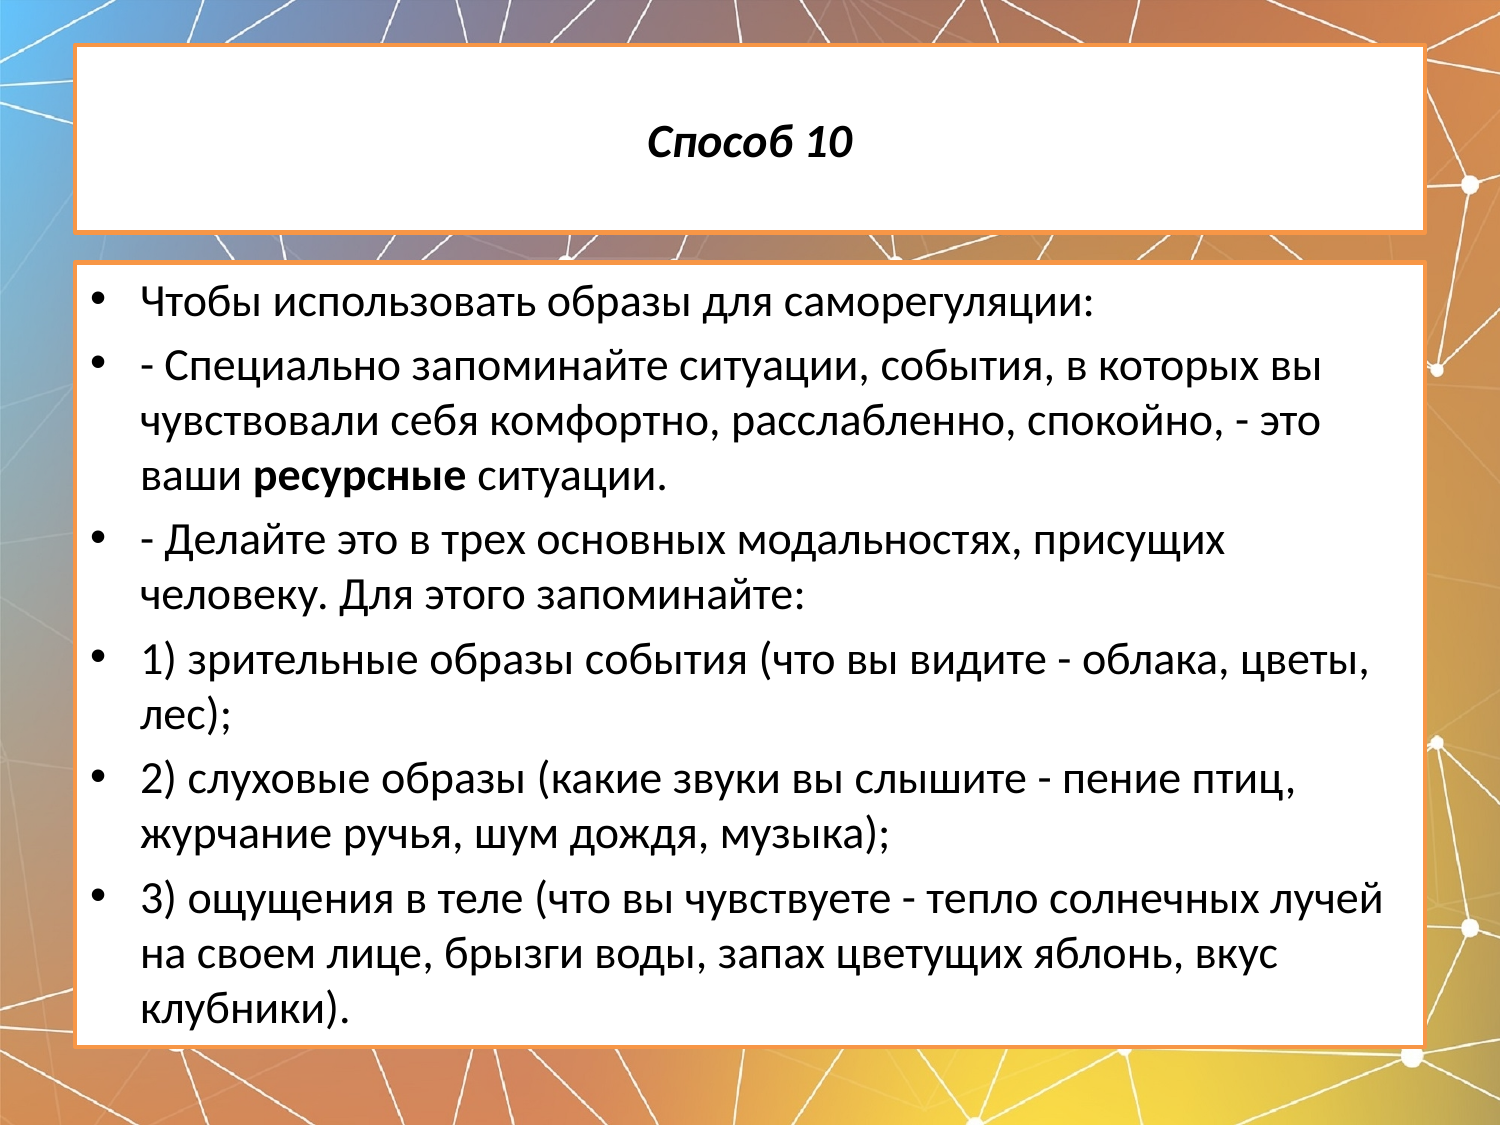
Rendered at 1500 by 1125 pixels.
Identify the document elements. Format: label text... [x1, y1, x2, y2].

list Чтобы использовать образы для саморегуляции: - Специально запоминайте ситуации, события, в которых вы чувствовали себя комфортно, расслабленно, спокойно, - это ваши ресурсные ситуации. - Делайте это в трех основных модальностях, присущих человеку. Для этого запоминайте: 1) зрительные образы события (что вы видите - облака, цветы, лес); 2) слуховые образы (какие звуки вы слышите - пение птиц, журчание ручья, шум дождя, музыка); 3) ощущения в теле (что вы чувствуете - тепло солнечных лучей на своем лице, брызги воды, запах цветущих яблонь, вкус клубники). [73, 260, 1427, 1049]
title Способ 9: самоодобрение [0, 0, 1500, 1125]
title Способ 10 [73, 43, 1427, 235]
